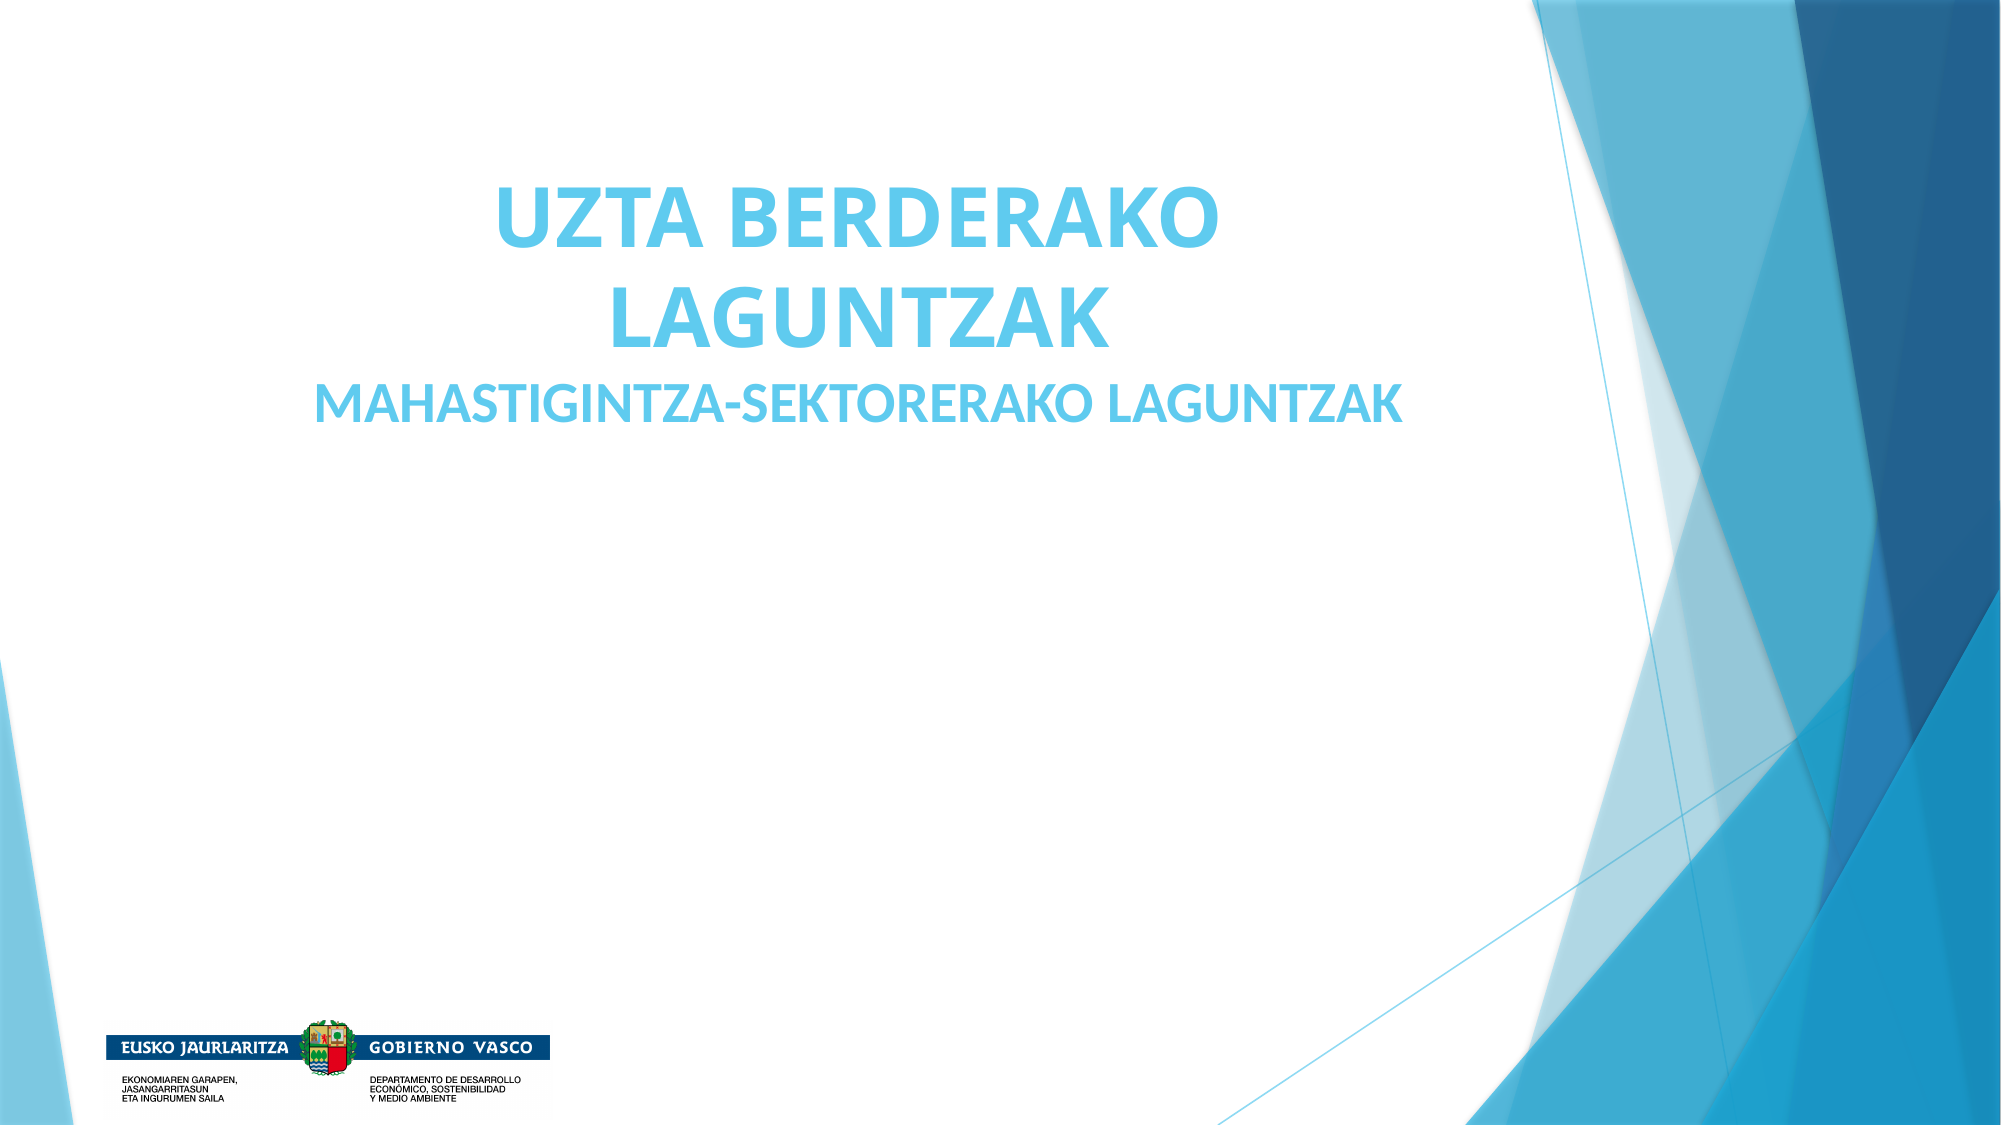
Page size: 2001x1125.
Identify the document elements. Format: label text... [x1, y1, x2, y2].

title UZTA BERDERAKO LAGUNTZAK MAHASTIGINTZA-SEKTORERAKO LAGUNTZAK [0, 157, 1717, 749]
picture [102, 1020, 554, 1120]
